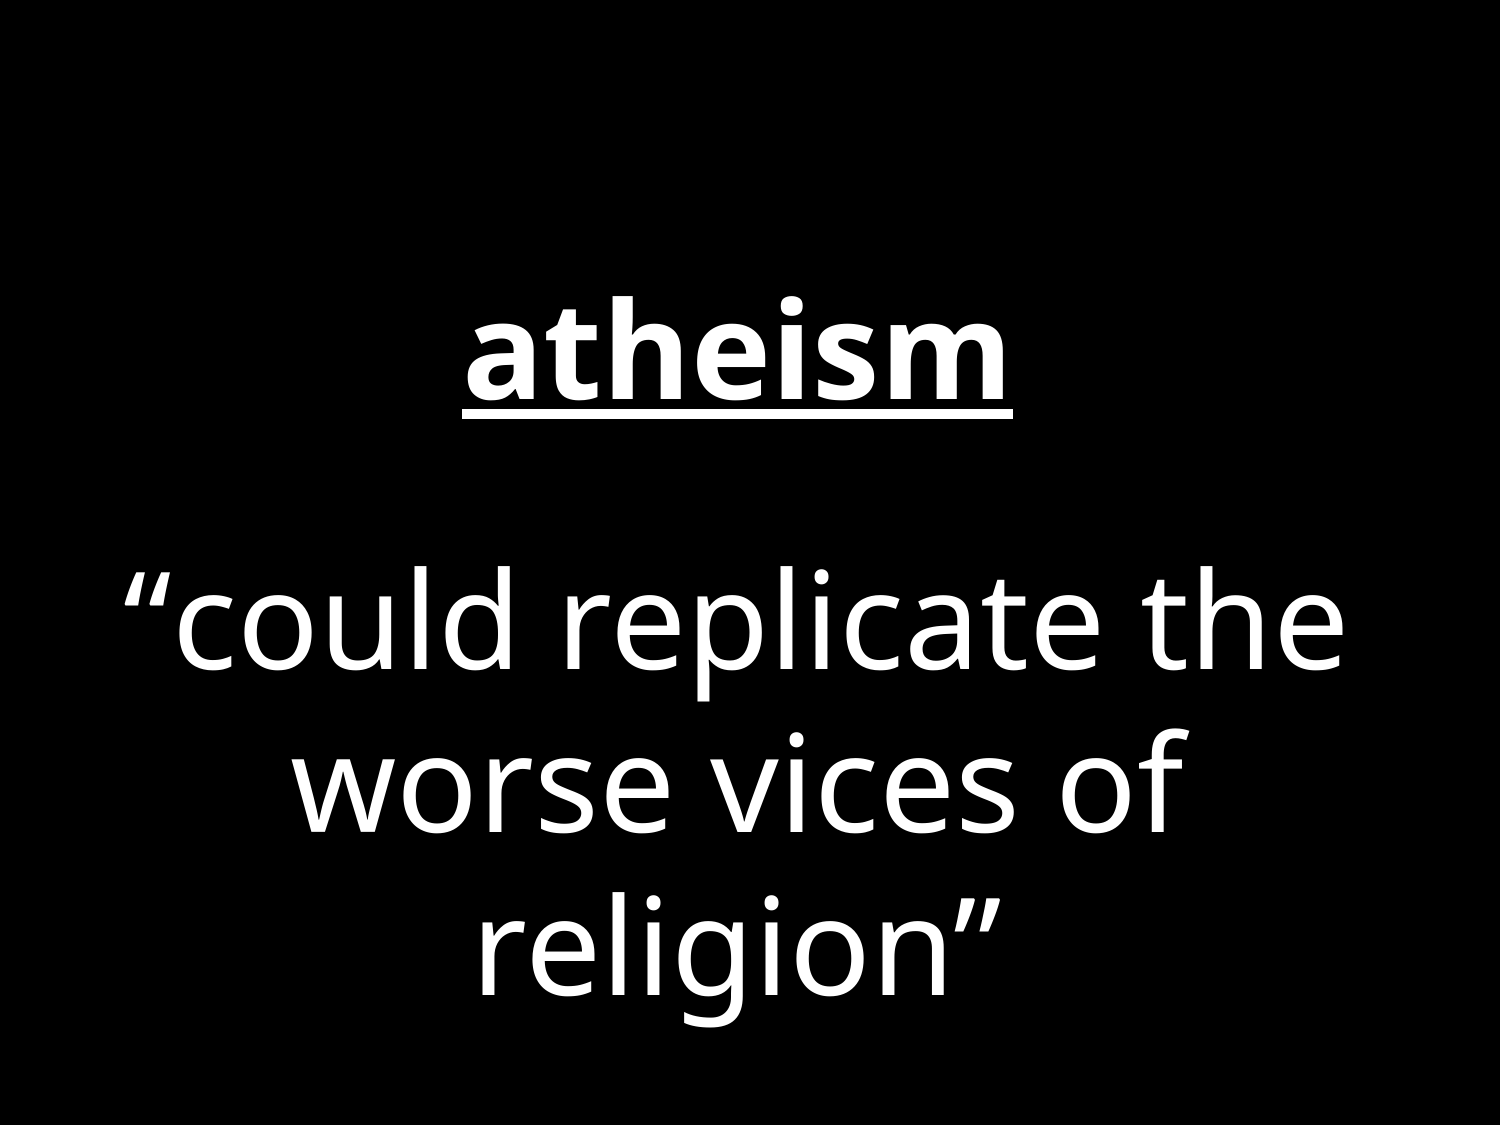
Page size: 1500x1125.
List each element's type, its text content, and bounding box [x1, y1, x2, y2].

text_box “could replicate the worse vices of religion” [102, 527, 1373, 1030]
text_box atheism [102, 256, 1373, 434]
